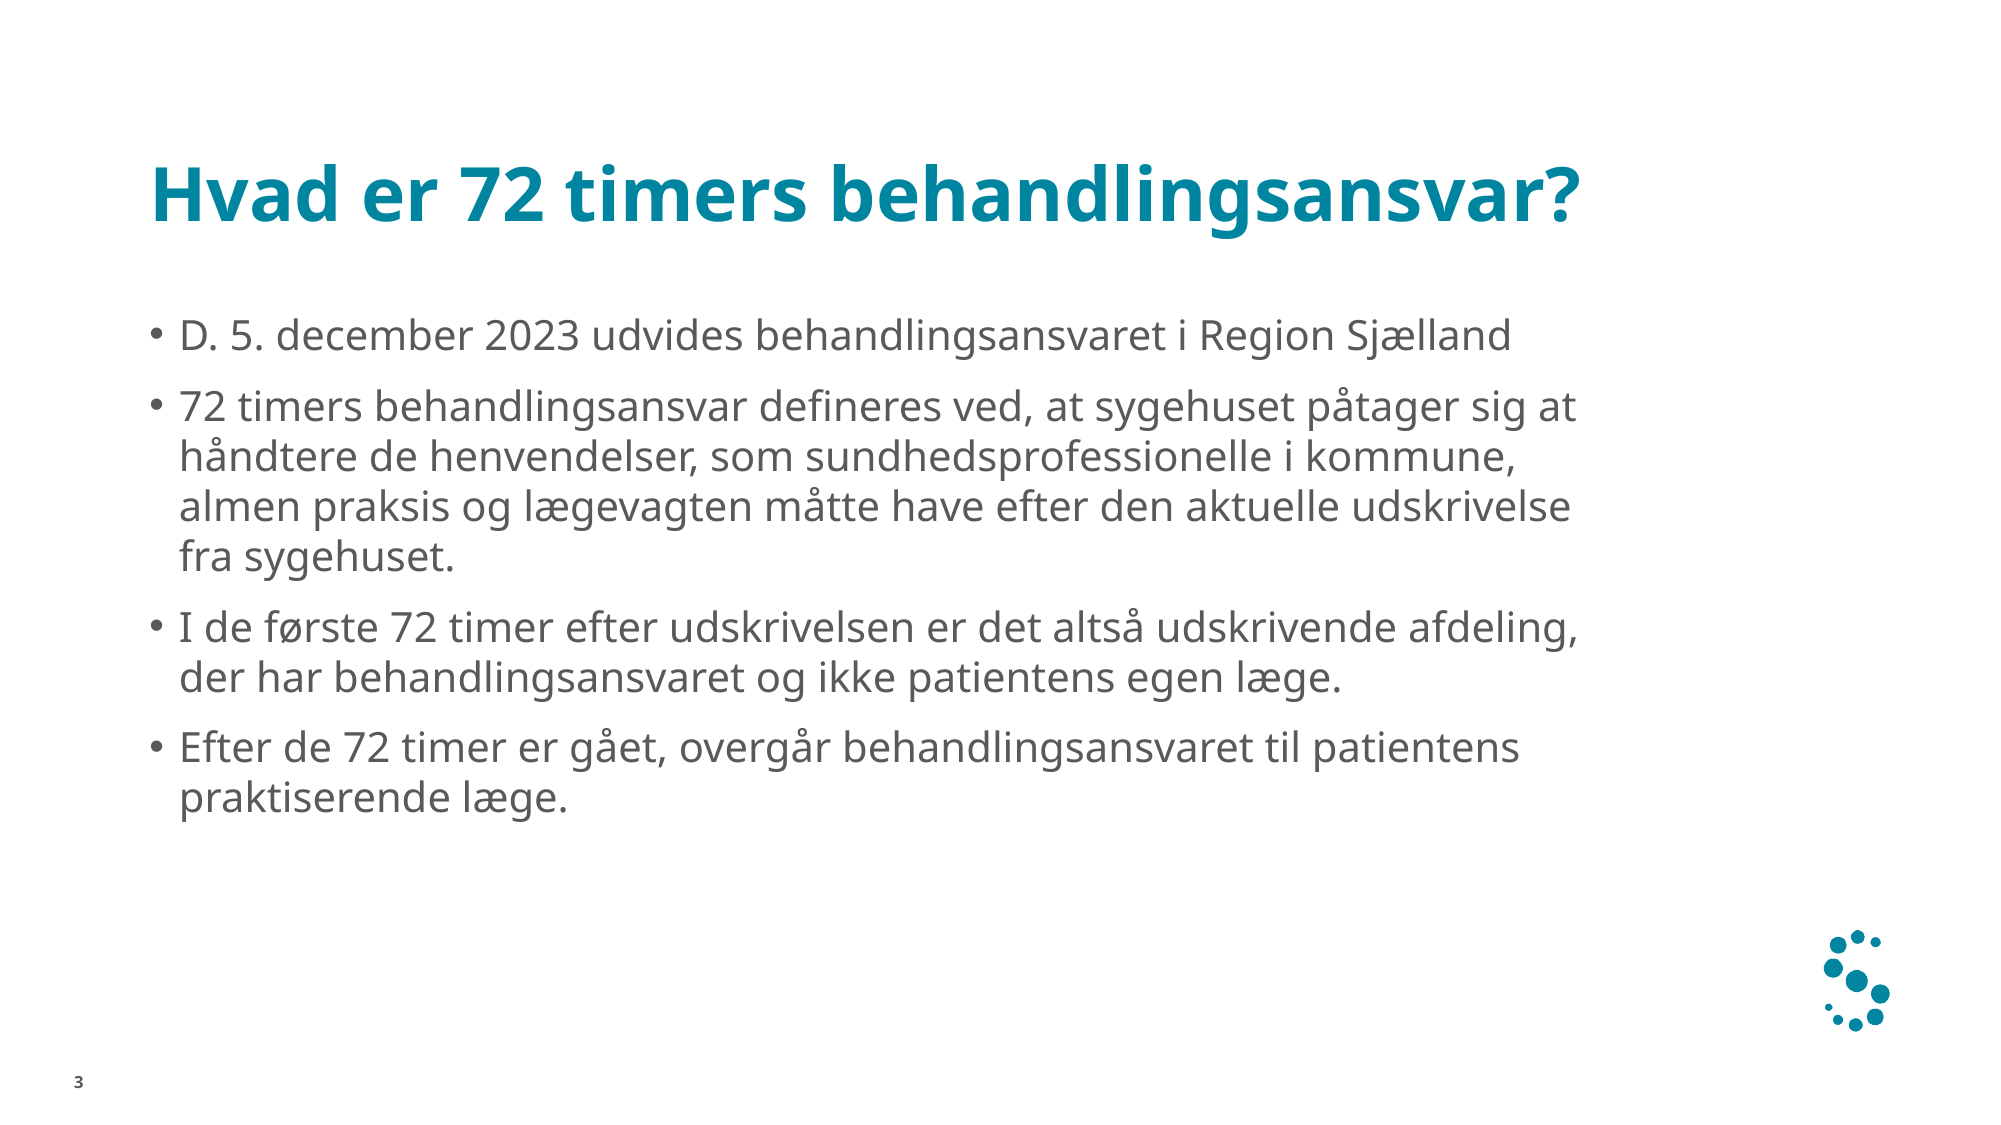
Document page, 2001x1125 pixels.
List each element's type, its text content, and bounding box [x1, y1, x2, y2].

slide_number 3 [24, 1071, 84, 1125]
title Hvad er 72 timers behandlingsansvar? [149, 60, 1795, 238]
list D. 5. december 2023 udvides behandlingsansvaret i Region Sjælland 72 timers behandlingsansvar defineres ved, at sygehuset påtager sig at håndtere de henvendelser, som sundhedsprofessionelle i kommune, almen praksis og lægevagten måtte have efter den aktuelle udskrivelse fra sygehuset. I de første 72 timer efter udskrivelsen er det altså udskrivende afdeling, der har behandlingsansvaret og ikke patientens egen læge. Efter de 72 timer er gået, overgår behandlingsansvaret til patientens praktiserende læge. ​ [149, 308, 1626, 1030]
picture [1823, 930, 1890, 1032]
